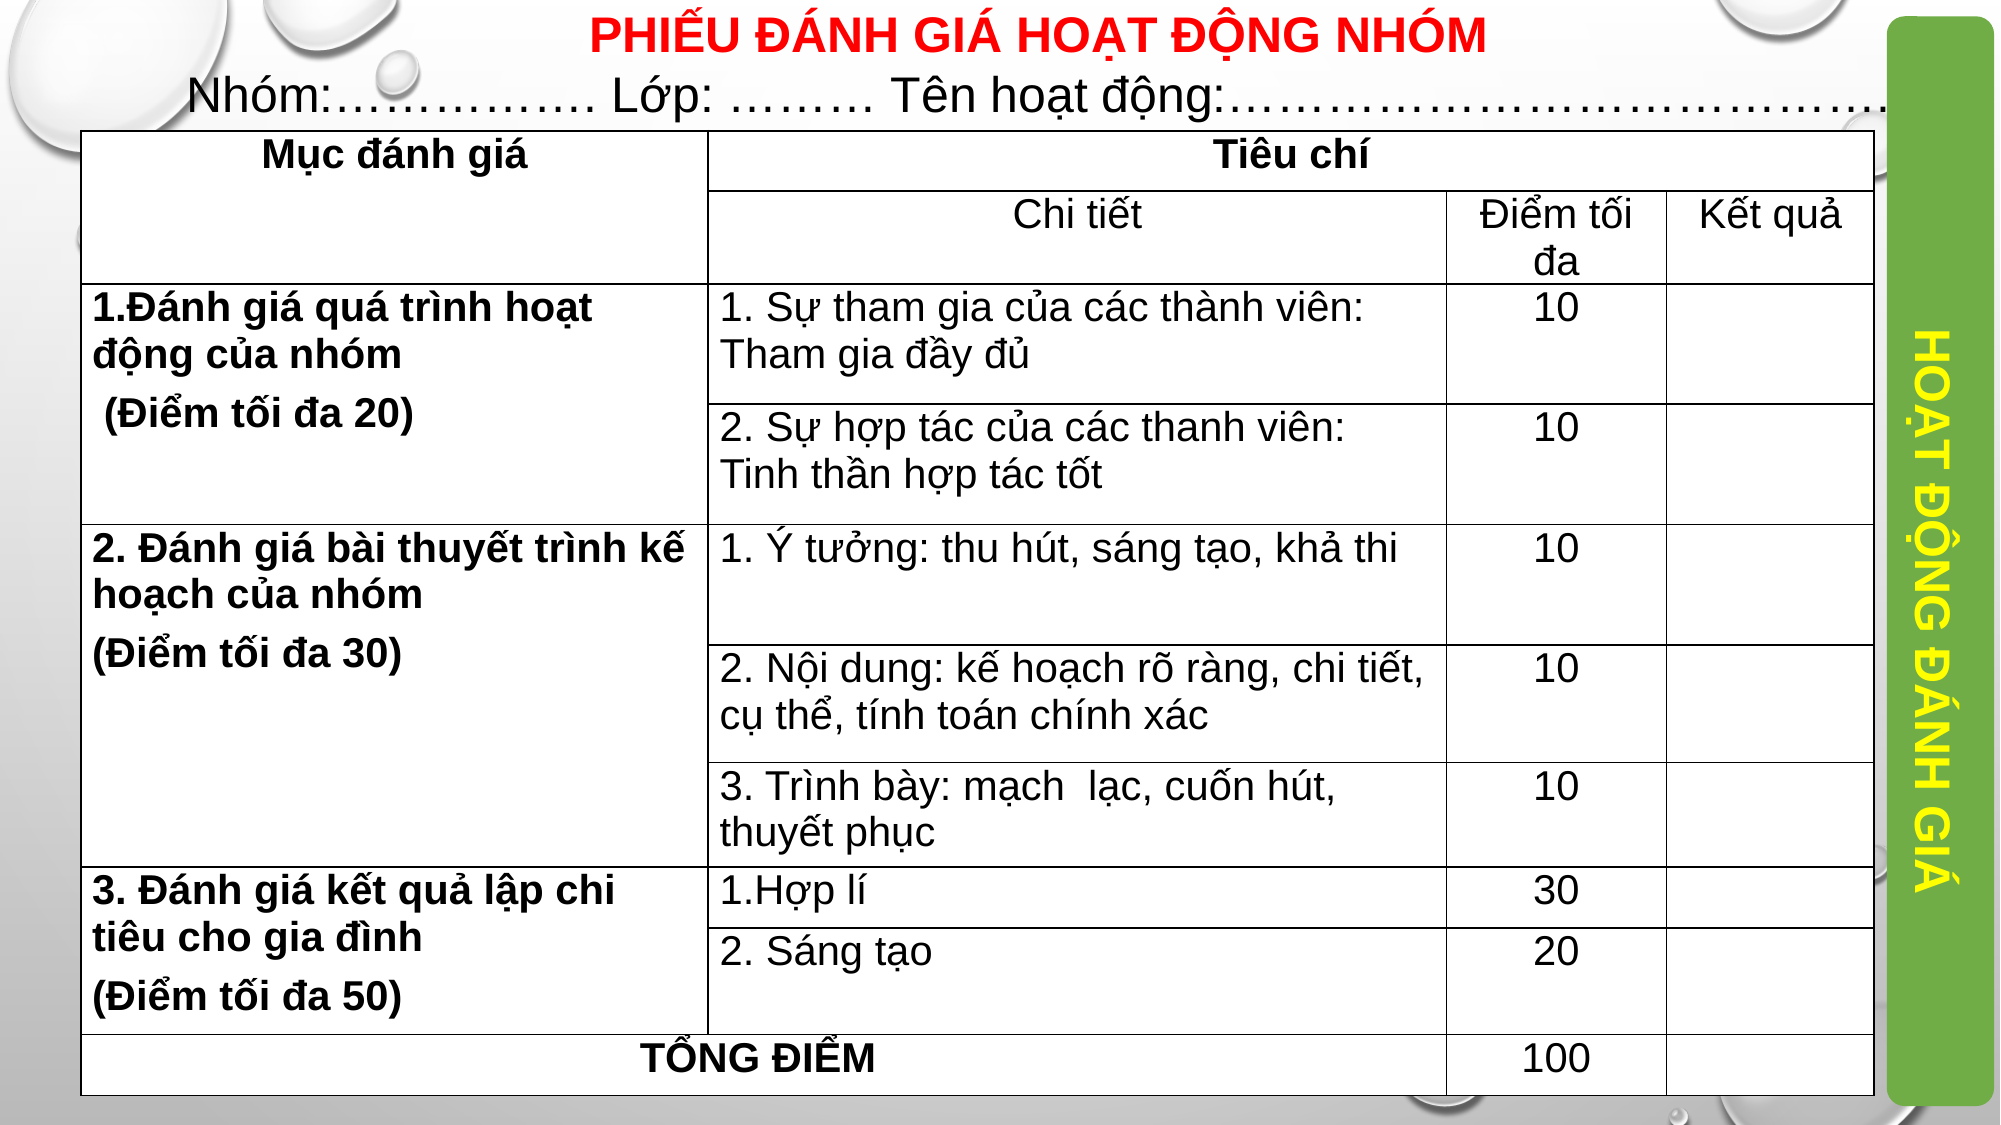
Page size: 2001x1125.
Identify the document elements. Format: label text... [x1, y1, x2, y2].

table_cell Kết quả [1667, 192, 1873, 283]
table_cell 100 [1447, 1035, 1666, 1095]
table_cell [1667, 763, 1873, 866]
table_cell 2. Sự hợp tác của các thanh viên: Tinh thần hợp tác tốt [709, 405, 1446, 524]
table_cell 3. Đánh giá kết quả lập chi tiêu cho gia đình (Điểm tối đa 50) [82, 868, 707, 1034]
table_cell 2. Nội dung: kế hoạch rõ ràng, chi tiết, cụ thể, tính toán chính xác [709, 646, 1446, 762]
table_cell 10 [1447, 763, 1666, 866]
table_cell [1667, 525, 1873, 644]
table_cell 1. Ý tưởng: thu hút, sáng tạo, khả thi [709, 525, 1446, 644]
table_cell 3. Trình bày: mạch lạc, cuốn hút, thuyết phục [709, 763, 1446, 866]
text_box [1885, 14, 1996, 1108]
table_cell 1.Hợp lí [709, 868, 1446, 927]
table_cell 2. Sáng tạo [709, 929, 1446, 1034]
table_cell [1667, 868, 1873, 927]
table_cell 10 [1447, 405, 1666, 524]
table_cell 10 [1447, 525, 1666, 644]
table_cell TỔNG ĐIỂM [82, 1035, 1446, 1095]
table_cell Chi tiết [709, 192, 1446, 283]
table_cell 30 [1447, 868, 1666, 927]
table_cell 2. Đánh giá bài thuyết trình kế hoạch của nhóm (Điểm tối đa 30) [82, 525, 707, 866]
table_cell [1667, 1035, 1873, 1095]
table_cell 20 [1447, 929, 1666, 1034]
table_cell Điểm tối đa [1447, 192, 1666, 283]
table_cell [1667, 285, 1873, 403]
table_cell [1667, 646, 1873, 762]
table_cell 10 [1447, 646, 1666, 762]
table_cell 10 [1447, 285, 1666, 403]
table_cell 1.Đánh giá quá trình hoạt động của nhóm (Điểm tối đa 20) [82, 285, 707, 524]
table_cell [1667, 405, 1873, 524]
text_box PHIẾU ĐÁNH GIÁ HOẠT ĐỘNG NHÓM Nhóm:……………. Lớp: ……… Tên hoạt động:…………………………………. [105, 0, 1973, 130]
table_cell 1. Sự tham gia của các thành viên: Tham gia đầy đủ [709, 285, 1446, 403]
table_header Tiêu chí [709, 132, 1873, 190]
picture [1973, 0, 2000, 1125]
text_box HOẠT ĐỘNG ĐÁNH GIÁ [1897, 76, 1973, 1125]
table_cell [1667, 929, 1873, 1034]
picture [0, 0, 1897, 1125]
table_header Mục đánh giá [82, 132, 707, 283]
